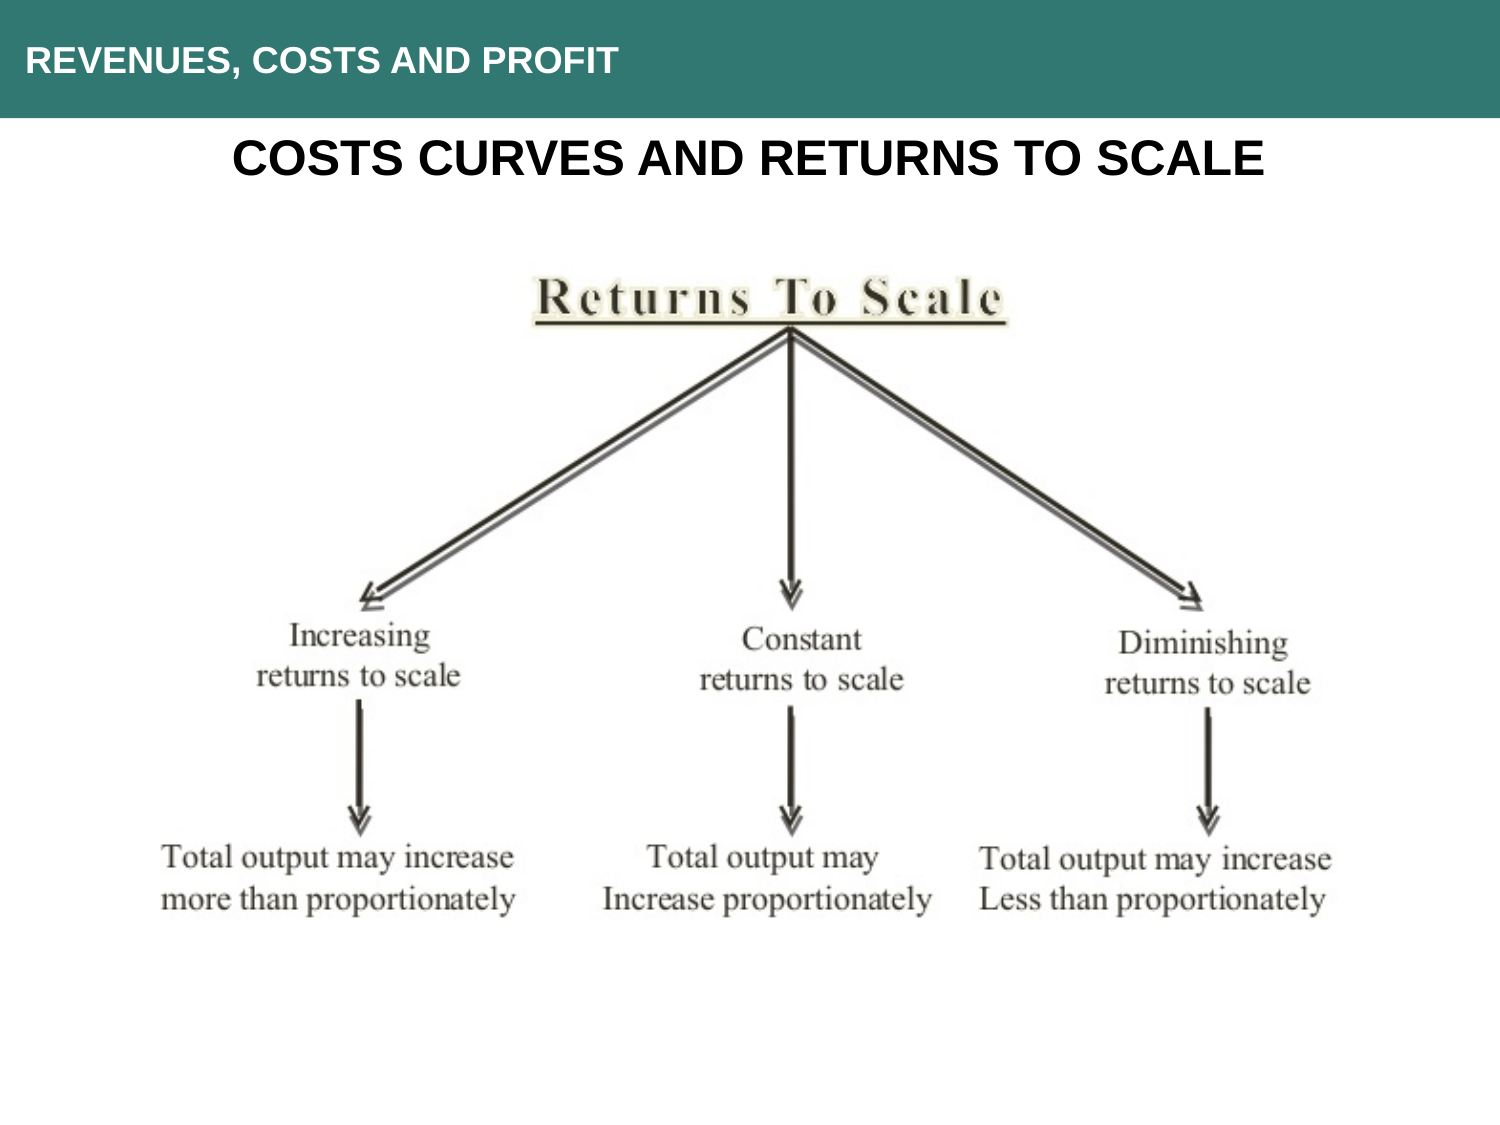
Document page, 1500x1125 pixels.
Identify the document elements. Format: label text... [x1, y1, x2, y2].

text_box REVENUES, COSTS AND PROFIT [0, 0, 1500, 120]
picture [146, 186, 1366, 1102]
text_box COSTS CURVES AND RETURNS TO SCALE [61, 118, 1450, 253]
